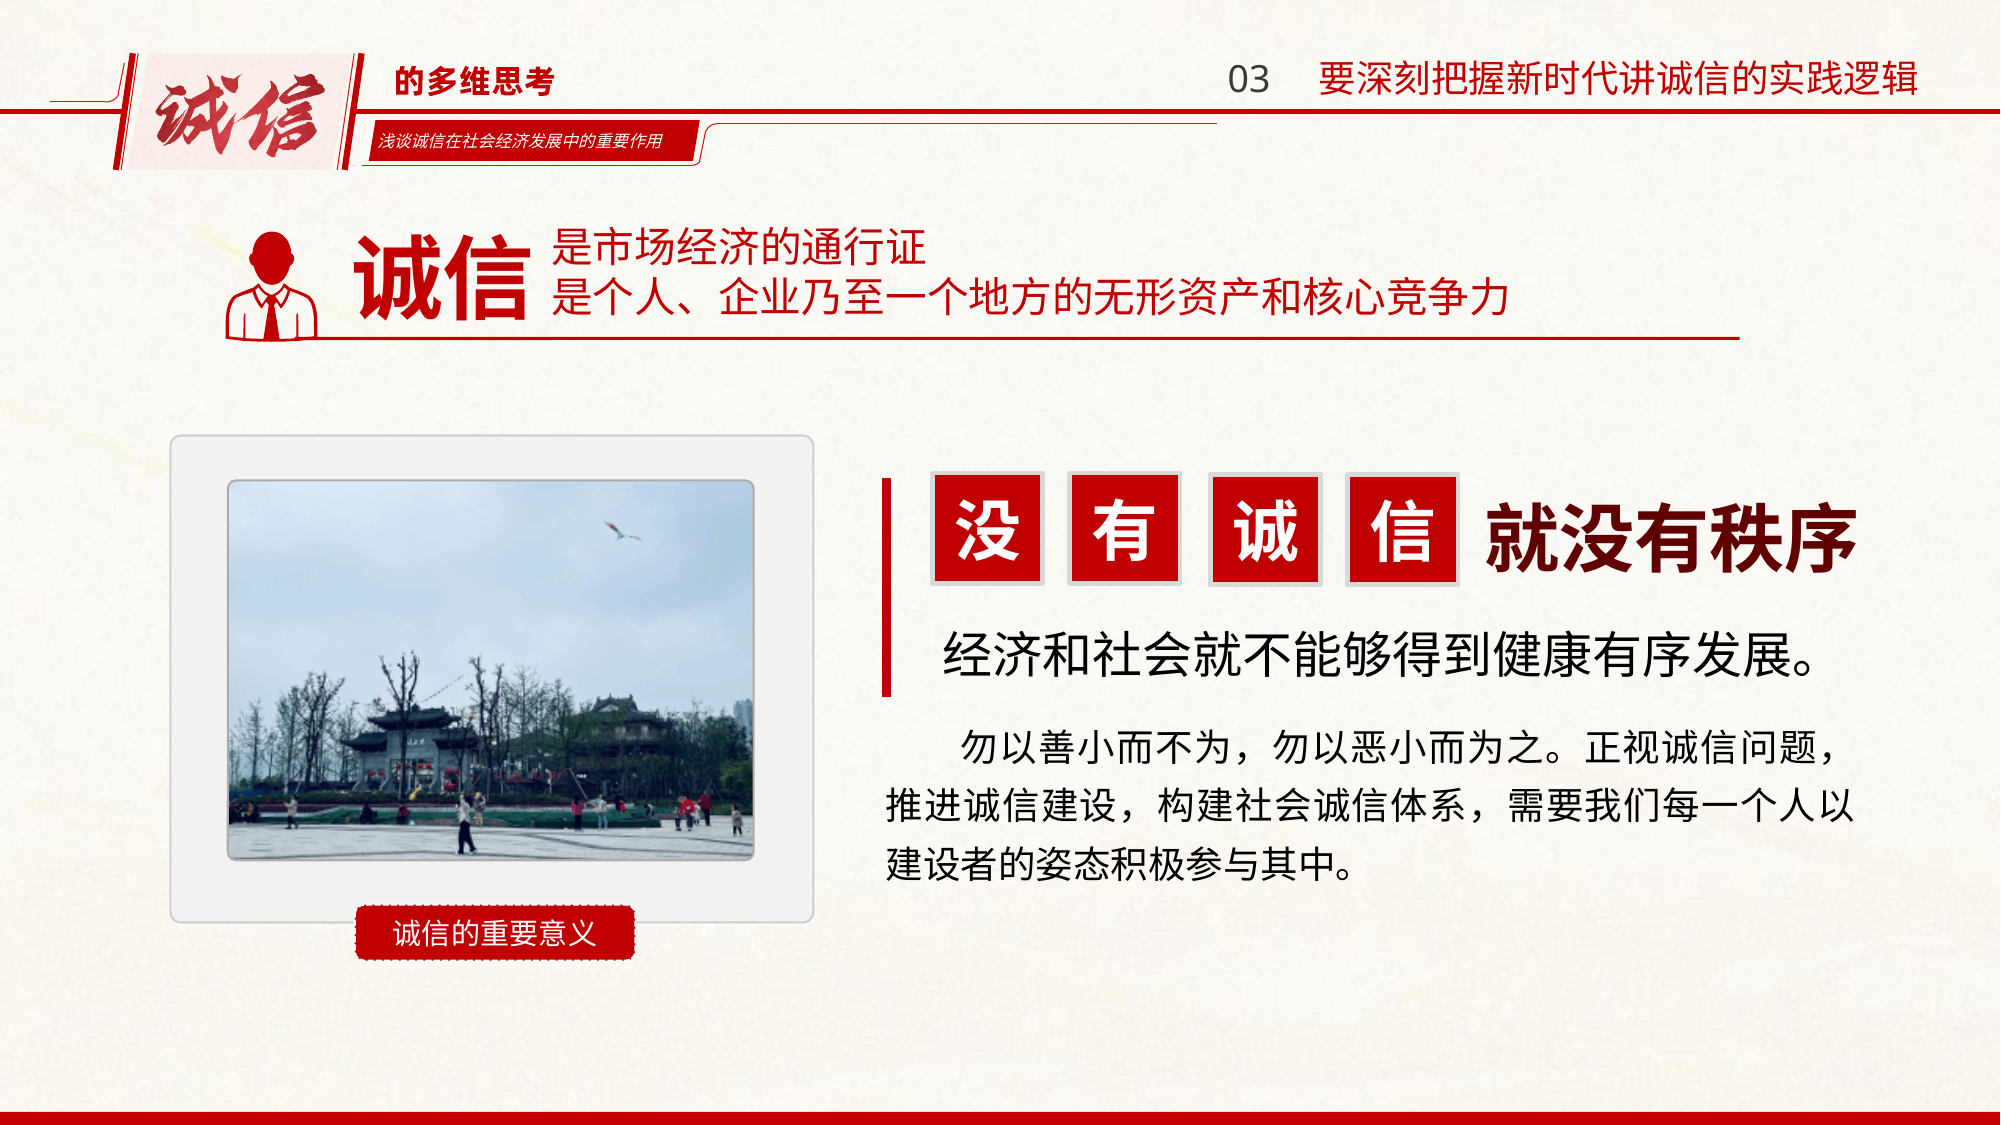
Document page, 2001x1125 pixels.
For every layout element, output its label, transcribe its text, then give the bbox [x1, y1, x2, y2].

text_box 信 [1347, 474, 1459, 585]
text_box 勿以善小而不为，勿以恶小而为之。正视诚信问题，推进诚信建设，构建社会诚信体系，需要我们每一个人以建设者的姿态积极参与其中。 [870, 702, 1871, 894]
text_box 有 [1069, 473, 1180, 584]
text_box 诚信的重要意义 [354, 923, 636, 961]
text_box 是市场经济的通行证 是个人、企业乃至一个地方的无形资产和核心竞争力 [531, 210, 1860, 331]
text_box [170, 435, 814, 923]
text_box 诚 [1210, 474, 1321, 585]
picture [0, 0, 2001, 1125]
text_box 没 [932, 473, 1043, 584]
text_box 03 要深刻把握新时代讲诚信的实践逻辑 [706, 48, 1934, 108]
text_box 经济和社会就不能够得到健康有序发展。 [927, 598, 1915, 691]
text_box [225, 231, 318, 343]
text_box 诚信 [336, 213, 557, 338]
text_box 就没有秩序 [1469, 457, 1900, 589]
